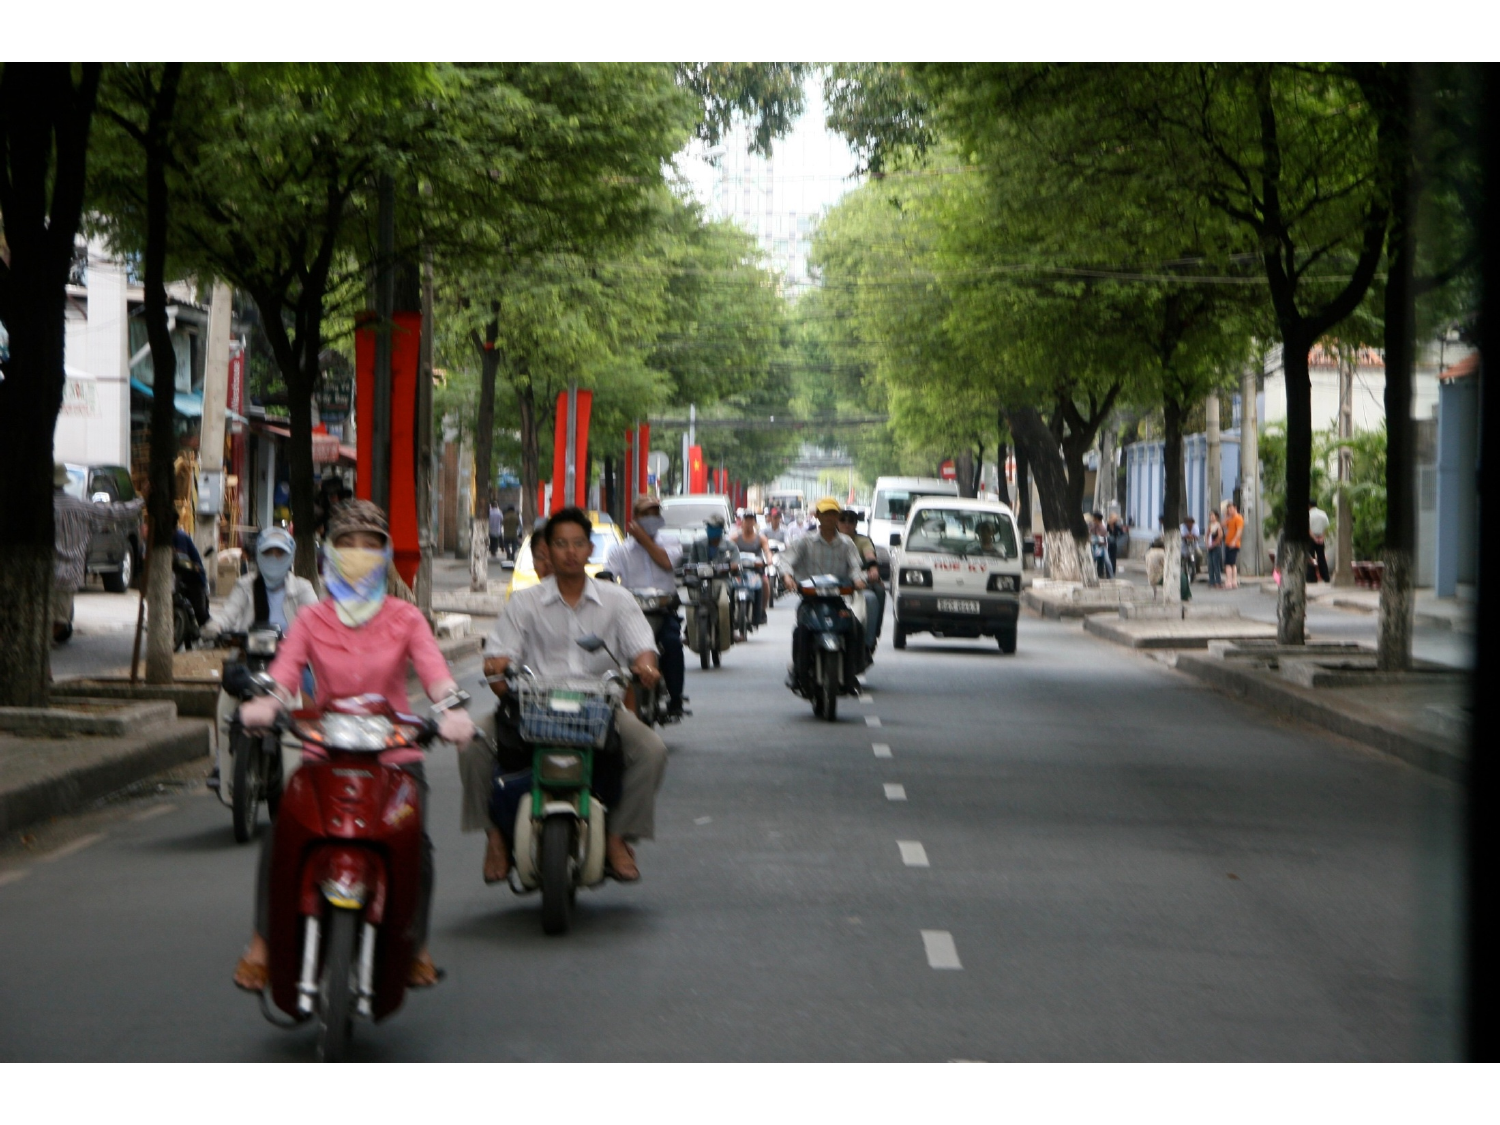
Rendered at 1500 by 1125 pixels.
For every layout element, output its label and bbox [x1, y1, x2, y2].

picture [0, 62, 1500, 1063]
